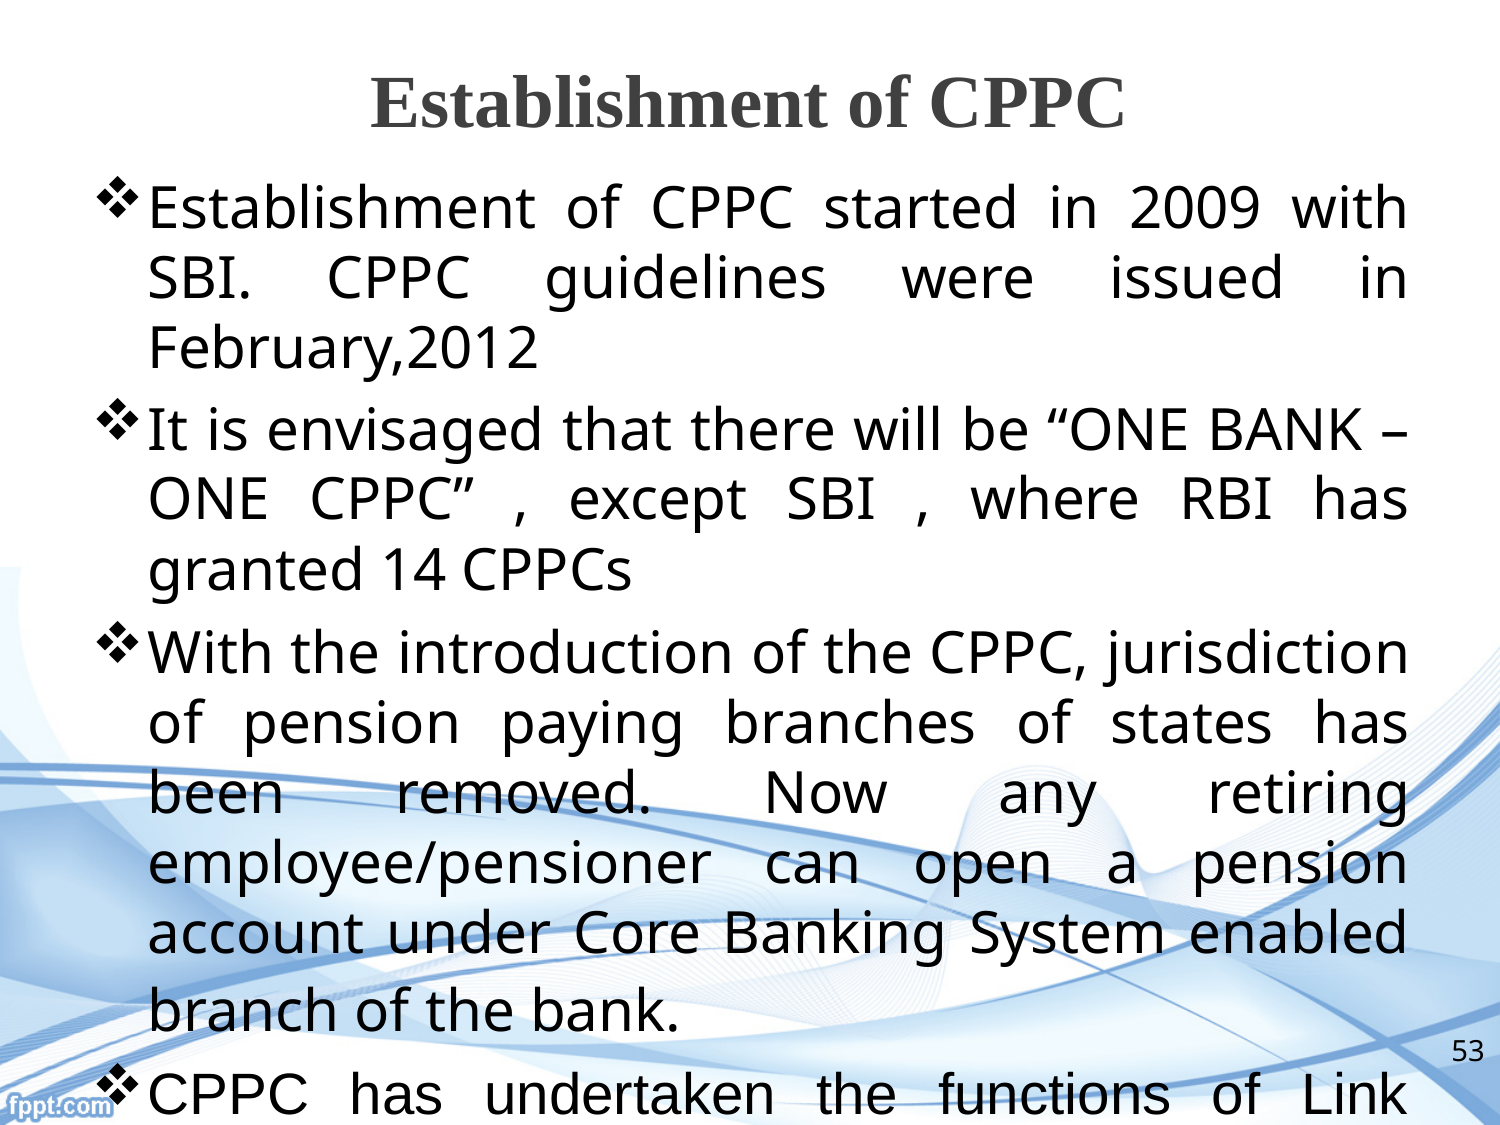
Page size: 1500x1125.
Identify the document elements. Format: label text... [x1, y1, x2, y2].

title Establishment of CPPC [73, 43, 1427, 152]
picture [0, 0, 1500, 1125]
list Establishment of CPPC started in 2009 with SBI. CPPC guidelines were issued in February,2012 It is envisaged that there will be “ONE BANK – ONE CPPC” , except SBI , where RBI has granted 14 CPPCs With the introduction of the CPPC, jurisdiction of pension paying branches of states has been removed. Now any retiring employee/pensioner can open a pension account under Core Banking System enabled branch of the bank. CPPC has undertaken the functions of Link Branches and Nodal Branches. [76, 162, 1426, 1063]
slide_number 53 [1149, 1024, 1500, 1103]
